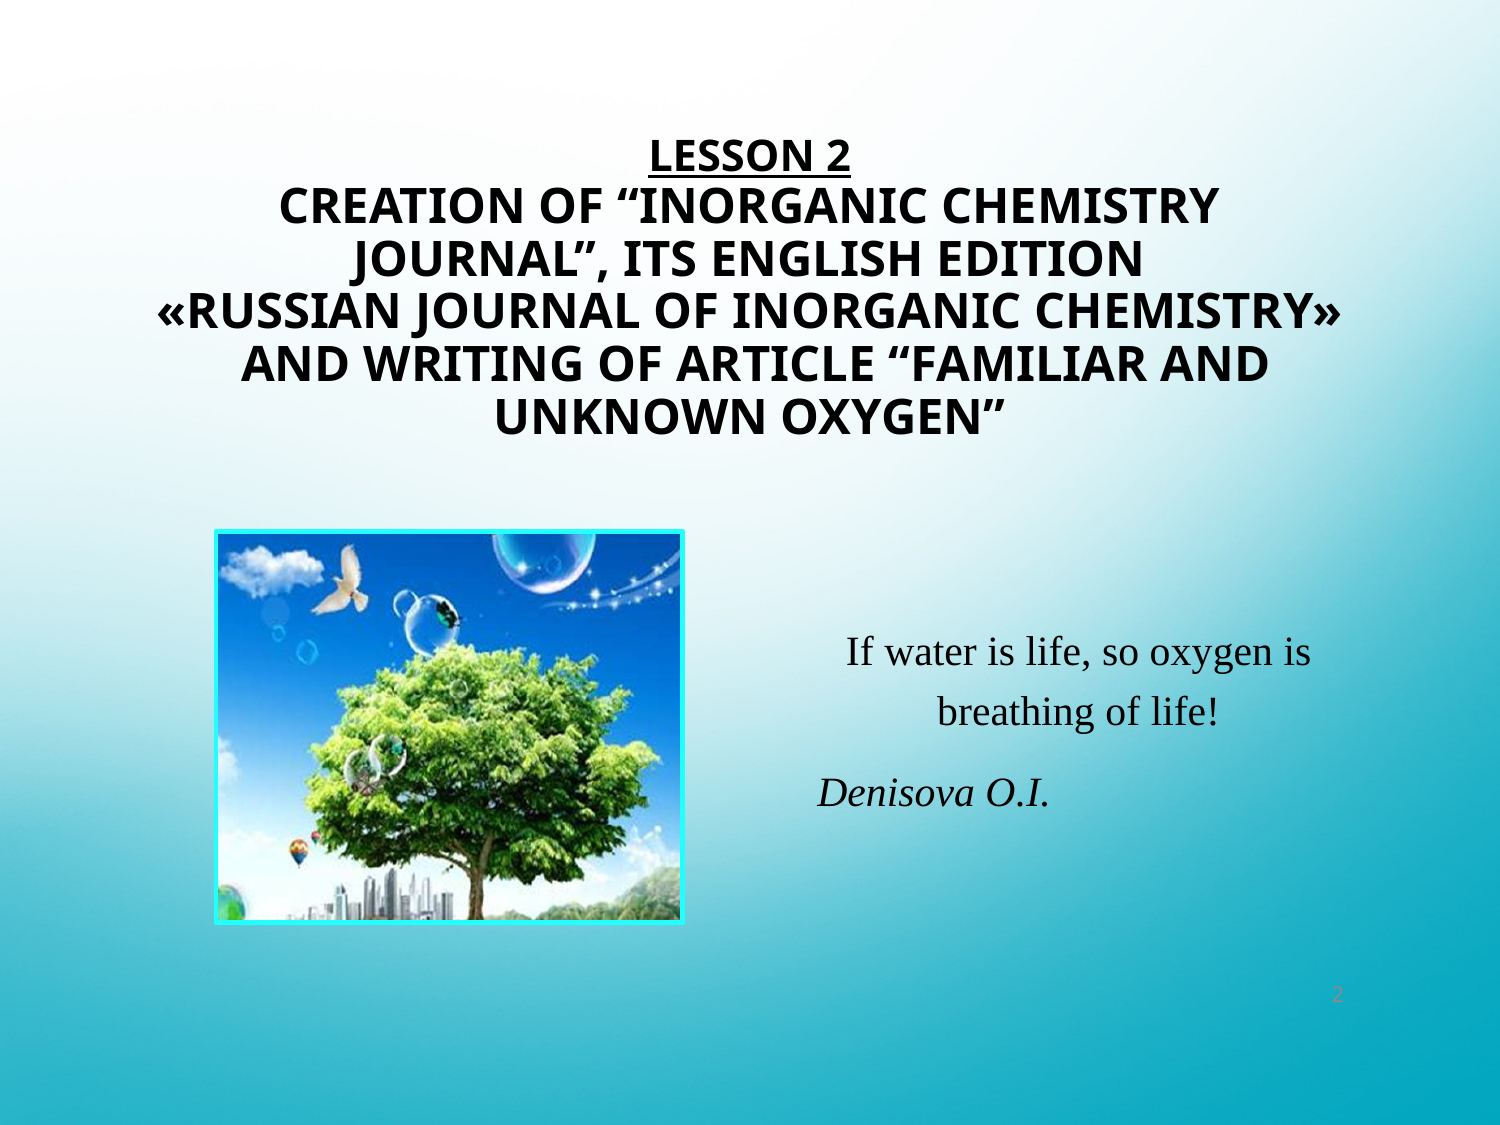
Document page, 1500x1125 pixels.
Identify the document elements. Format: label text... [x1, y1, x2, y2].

list If water is life, so oxygen is breathing of life! Denisova O.I. [140, 513, 1360, 966]
title Lesson 2 CREATION OF “INORGANIC CHEMISTRY JOURNAL”, ITS ENGLISH EDITION «Russian journal of inorganic Chemistry» AND WRITING OF ARTICLE “FAMILIAR AND UNKNOWN OXYGEN” [140, 101, 1360, 513]
slide_number 2 [1264, 965, 1360, 1025]
picture [0, 0, 1500, 1125]
